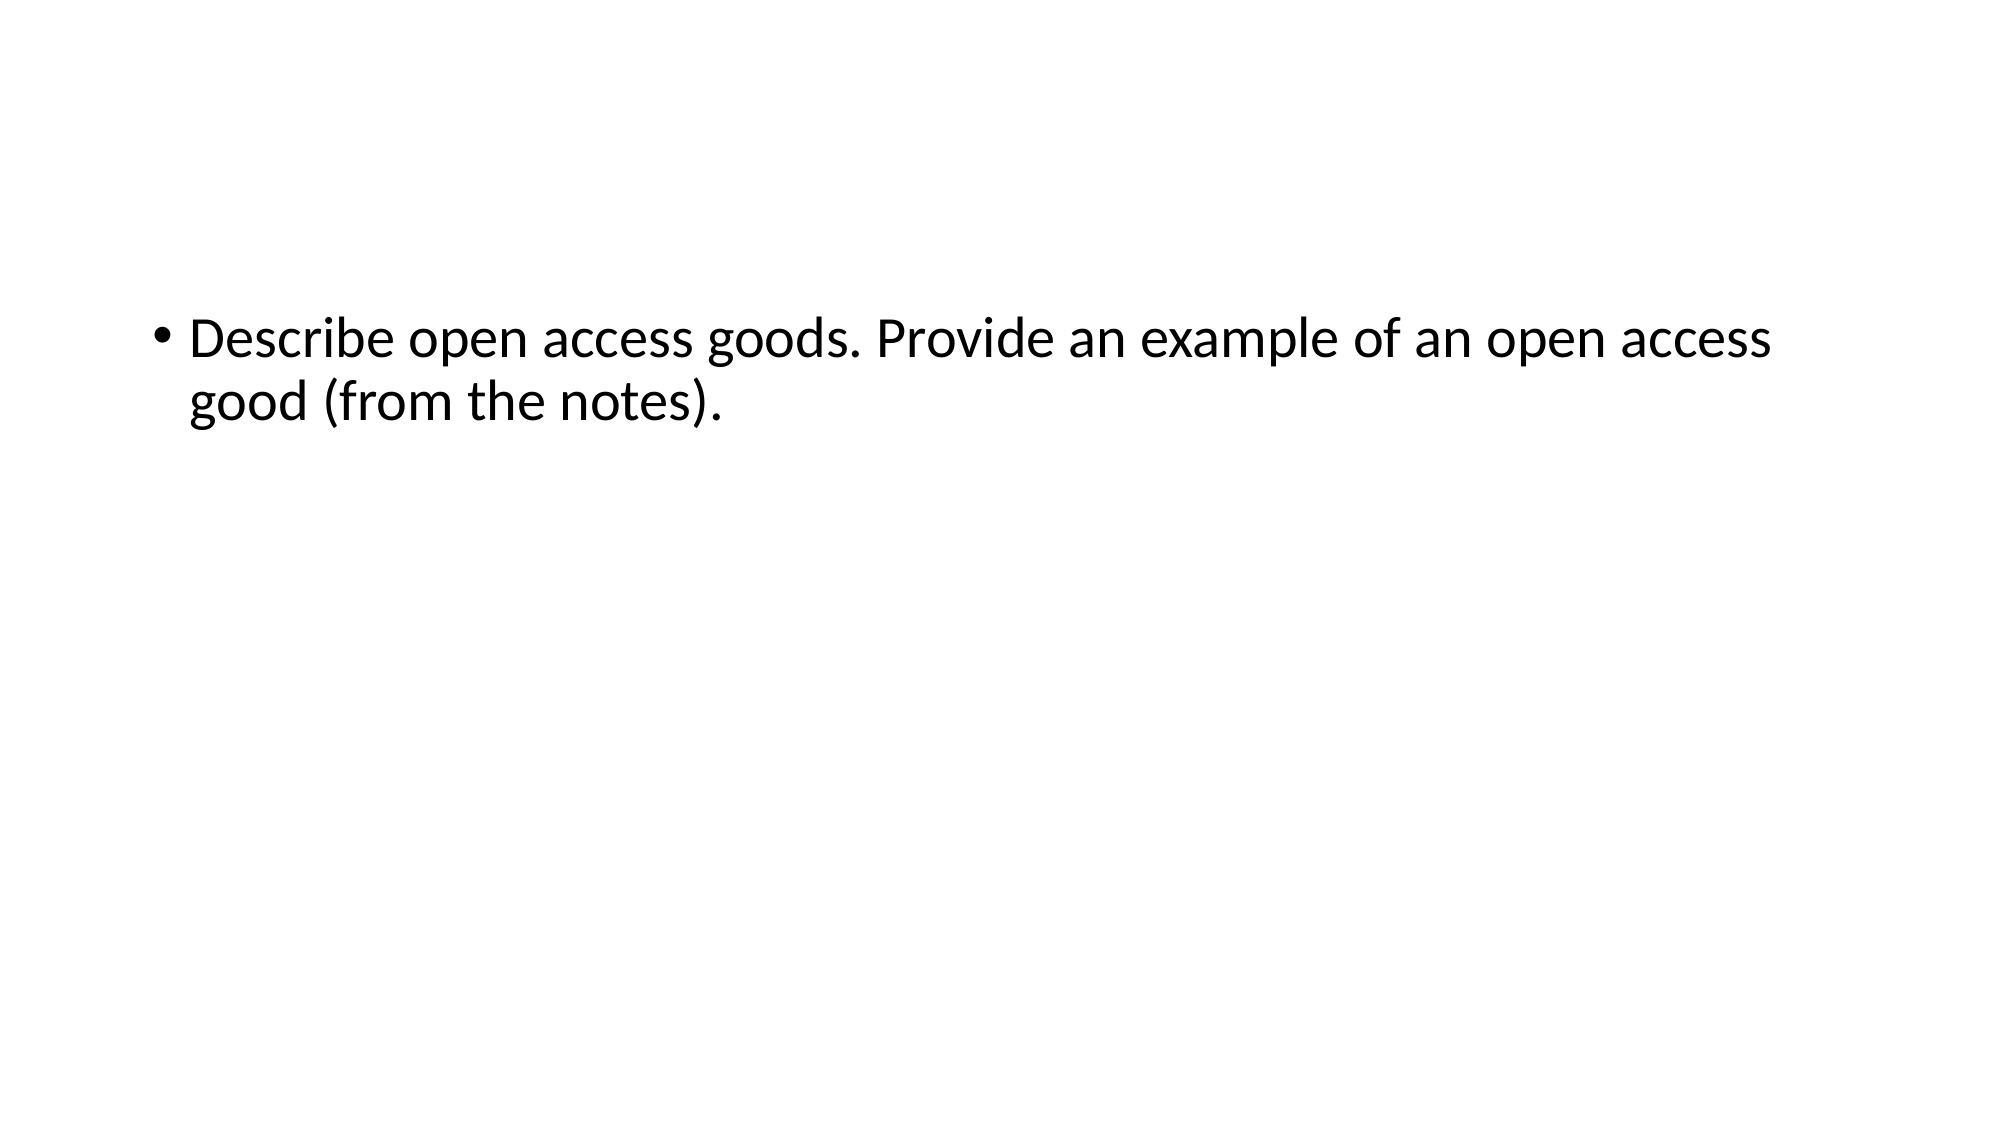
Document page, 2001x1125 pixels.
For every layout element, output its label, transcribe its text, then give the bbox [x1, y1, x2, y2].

list Describe open access goods. Provide an example of an open access good (from the notes). [137, 299, 1863, 1014]
